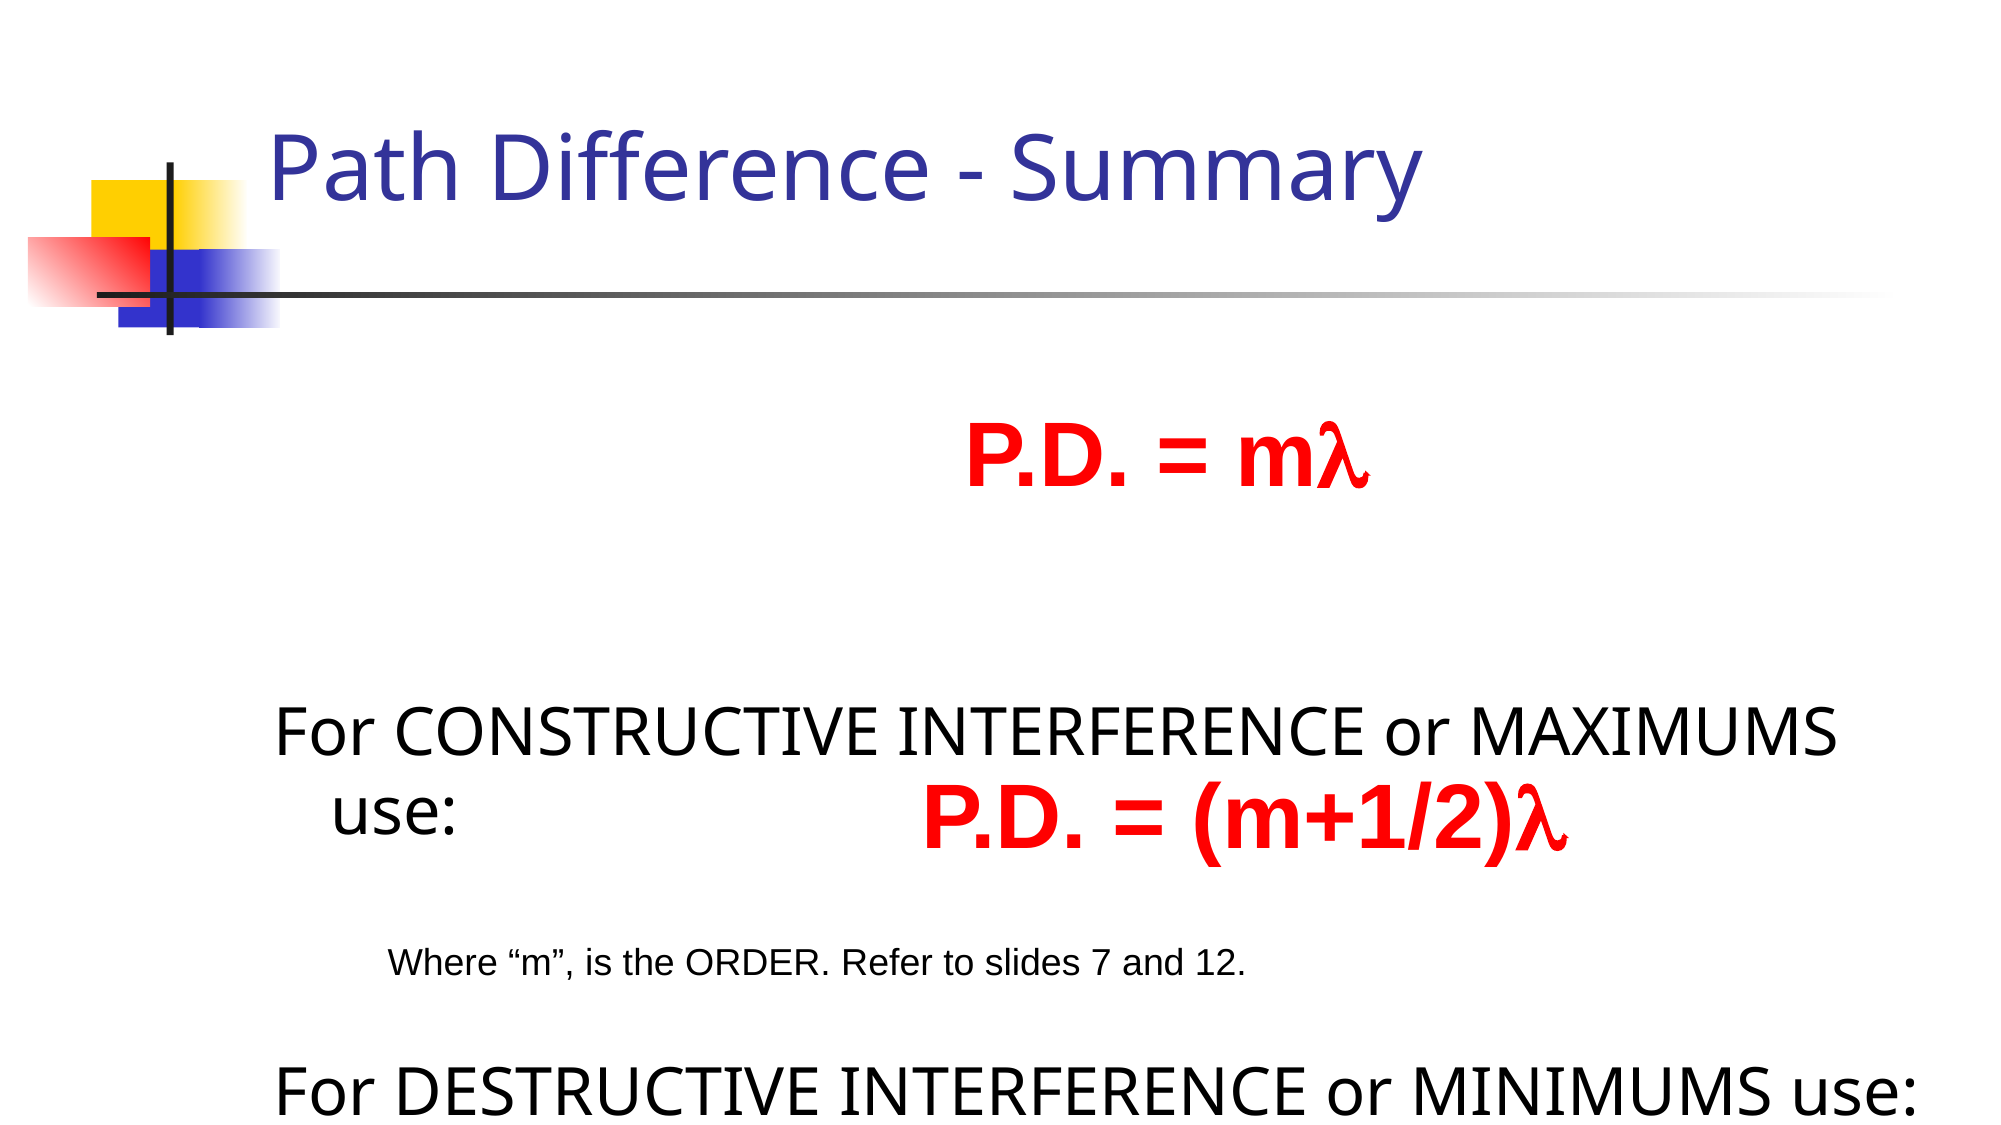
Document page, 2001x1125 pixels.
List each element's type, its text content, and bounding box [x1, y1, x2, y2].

text_box Where “m”, is the ORDER. Refer to slides 7 and 12. [372, 930, 1273, 991]
text_box P.D. = ml [949, 387, 1395, 513]
text_box P.D. = (m+1/2)l [906, 749, 1581, 875]
title Path Difference - Summary [251, 101, 1957, 289]
list For CONSTRUCTIVE INTERFERENCE or MAXIMUMS use: For DESTRUCTIVE INTERFERENCE or MINIMUMS use: [258, 680, 1959, 1007]
